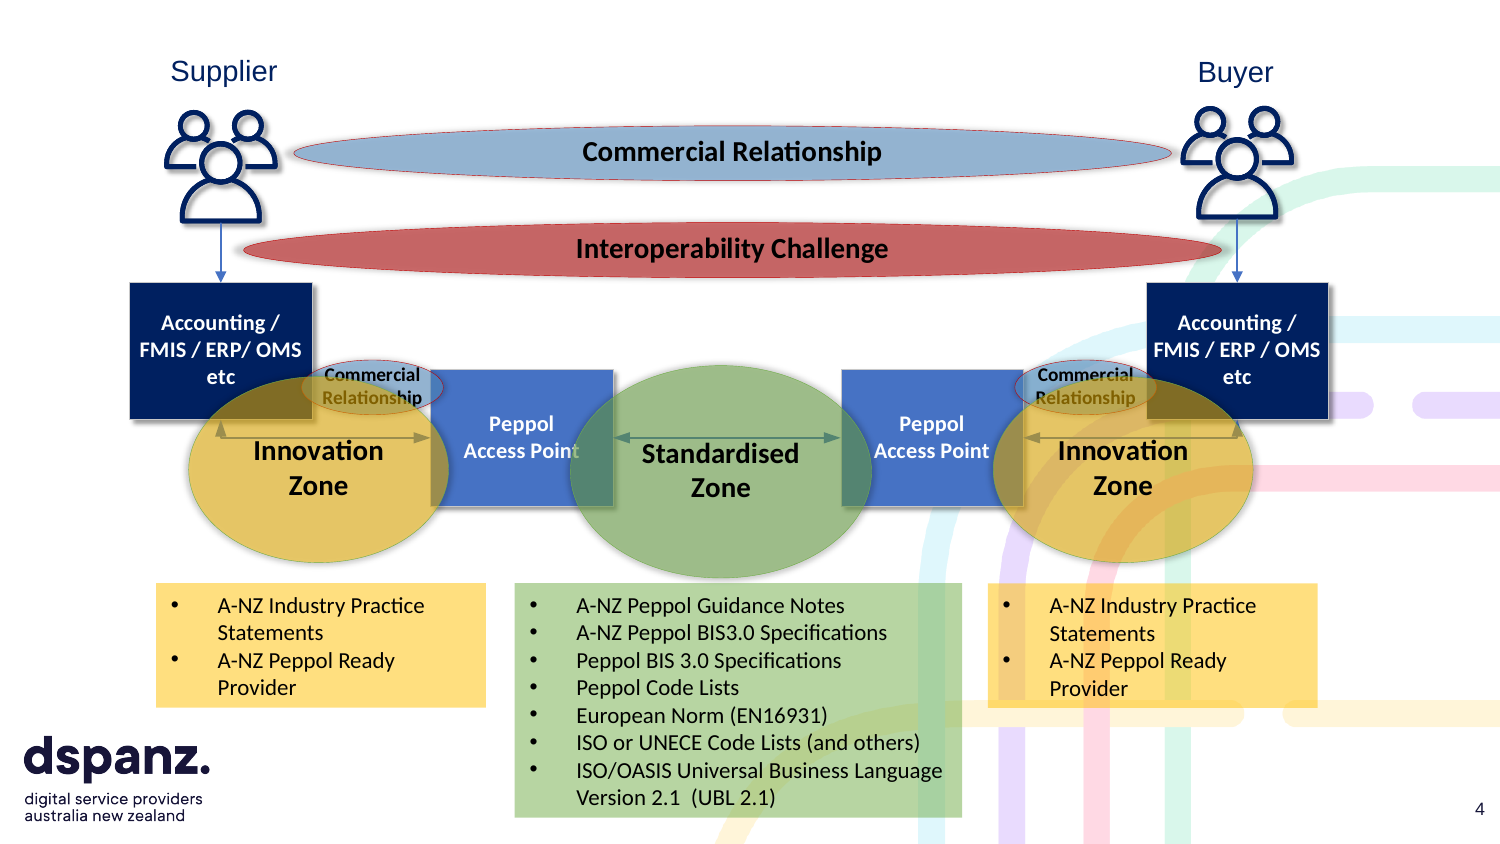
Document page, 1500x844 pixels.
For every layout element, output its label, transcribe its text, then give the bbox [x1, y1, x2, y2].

text_box Buyer [1182, 46, 1303, 97]
slide_number 4 [1430, 784, 1500, 835]
text_box A-NZ Industry Practice Statements A-NZ Peppol Ready Provider [987, 583, 1318, 708]
picture [0, 713, 231, 844]
text_box Supplier [155, 45, 313, 95]
text_box A-NZ Peppol Guidance Notes A-NZ Peppol BIS3.0 Specifications Peppol BIS 3.0 Specifications Peppol Code Lists European Norm (EN16931) ISO or UNECE Code Lists (and others) ISO/OASIS Universal Business Language Version 2.1 (UBL 2.1) [514, 584, 963, 818]
text_box A-NZ Industry Practice Statements A-NZ Peppol Ready Provider [156, 583, 486, 708]
picture [123, 100, 1341, 590]
